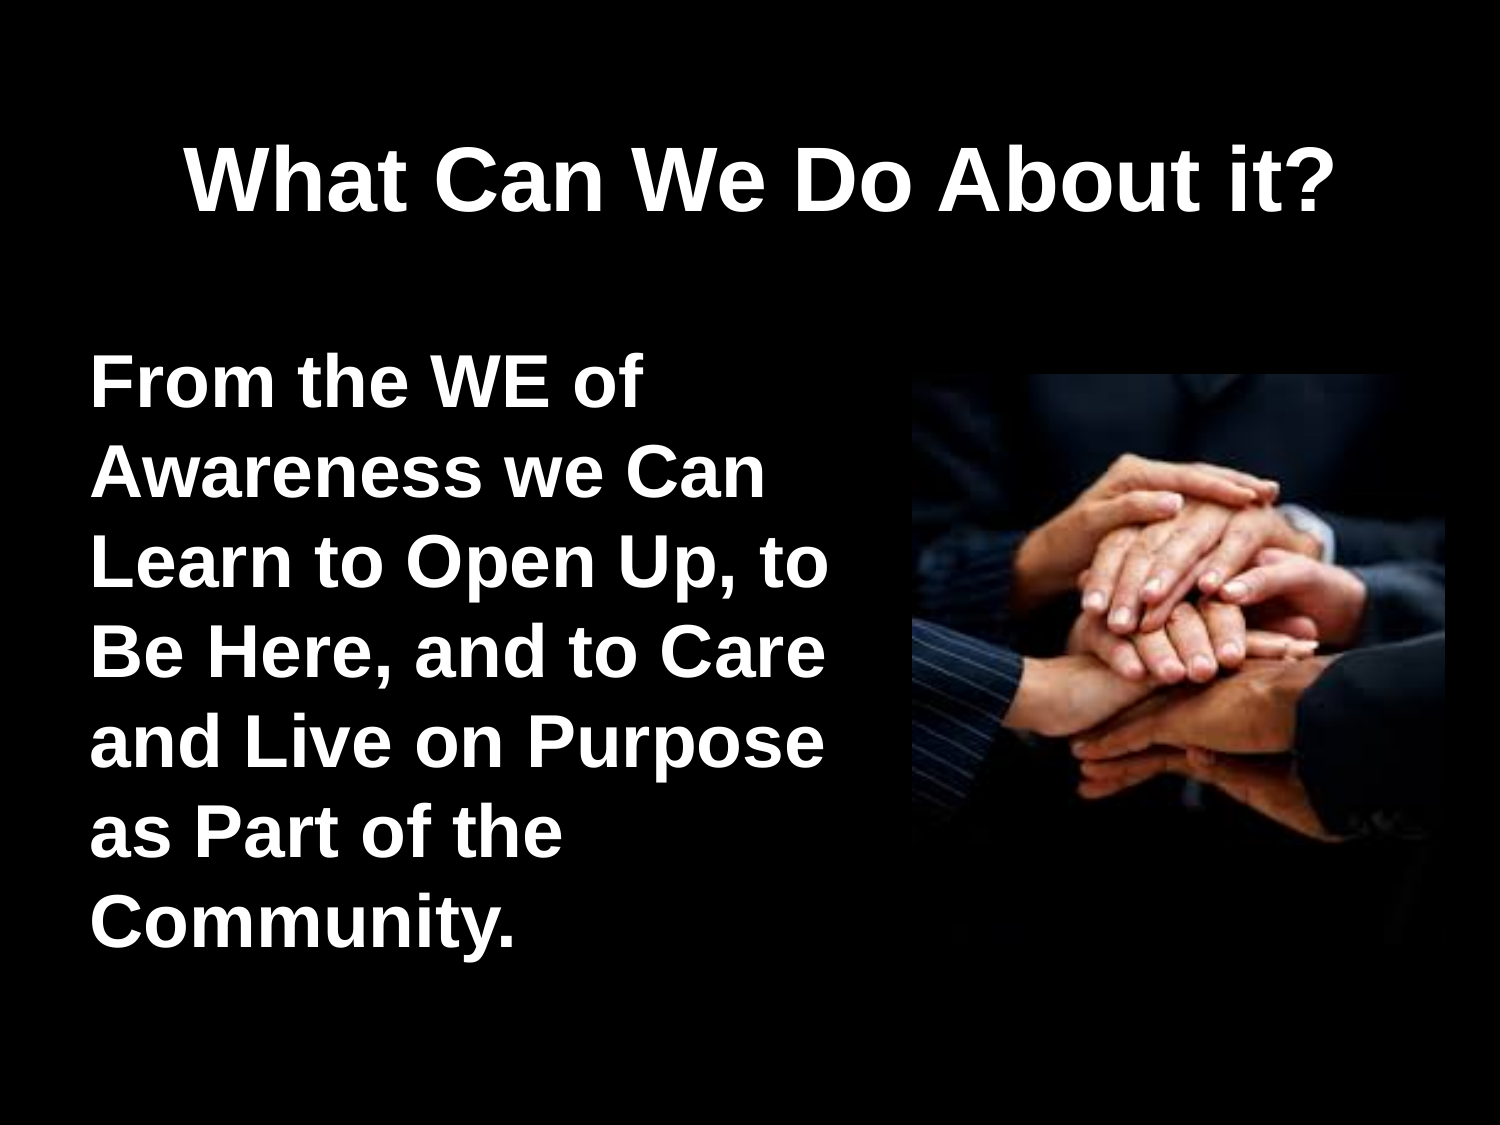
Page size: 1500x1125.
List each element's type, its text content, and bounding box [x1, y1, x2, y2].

text_box From the WE of Awareness we Can Learn to Open Up, to Be Here, and to Care and Live on Purpose as Part of the Community. [75, 324, 850, 970]
text_box What Can We Do About it? [169, 112, 1356, 238]
picture [912, 374, 1445, 944]
